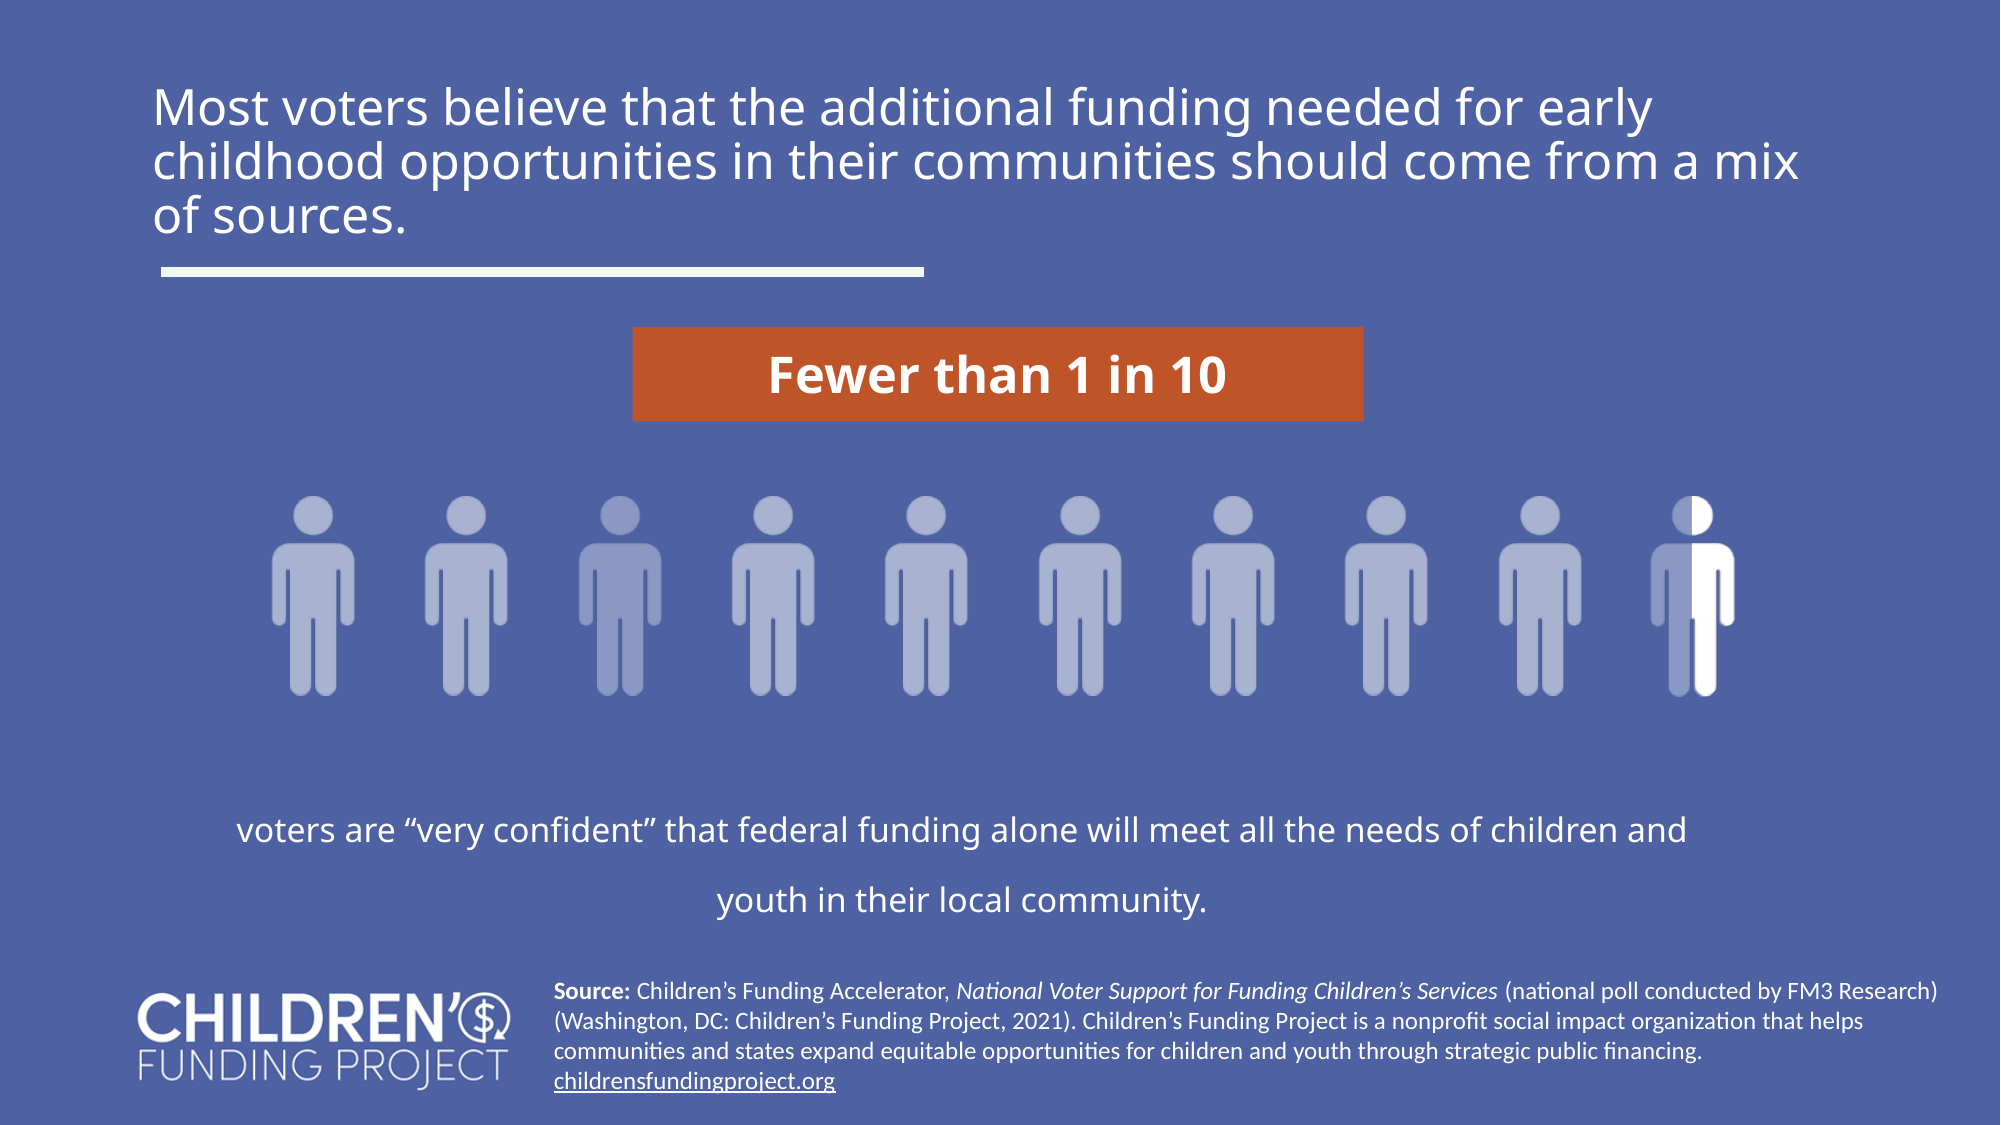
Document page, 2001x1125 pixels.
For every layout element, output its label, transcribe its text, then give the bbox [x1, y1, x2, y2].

text_box Source: Children’s Funding Accelerator, National Voter Support for Funding Children’s Services (national poll conducted by FM3 Research) (Washington, DC: Children’s Funding Project, 2021). Children’s Funding Project is a nonprofit social impact organization that helps communities and states expand equitable opportunities for children and youth through strategic public financing. childrensfundingproject.org [539, 967, 1956, 1102]
list Fewer than 1 in 10 [671, 342, 1325, 413]
picture [128, 980, 520, 1098]
title Most voters believe that the additional funding needed for early childhood opportunities in their communities should come from a mix of sources. [137, 54, 1863, 272]
text_box voters are “very confident” that federal funding alone will meet all the needs of children and youth in their local community. [193, 794, 1731, 950]
text_box [632, 326, 1365, 422]
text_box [1591, 495, 1794, 697]
picture [213, 496, 1591, 697]
